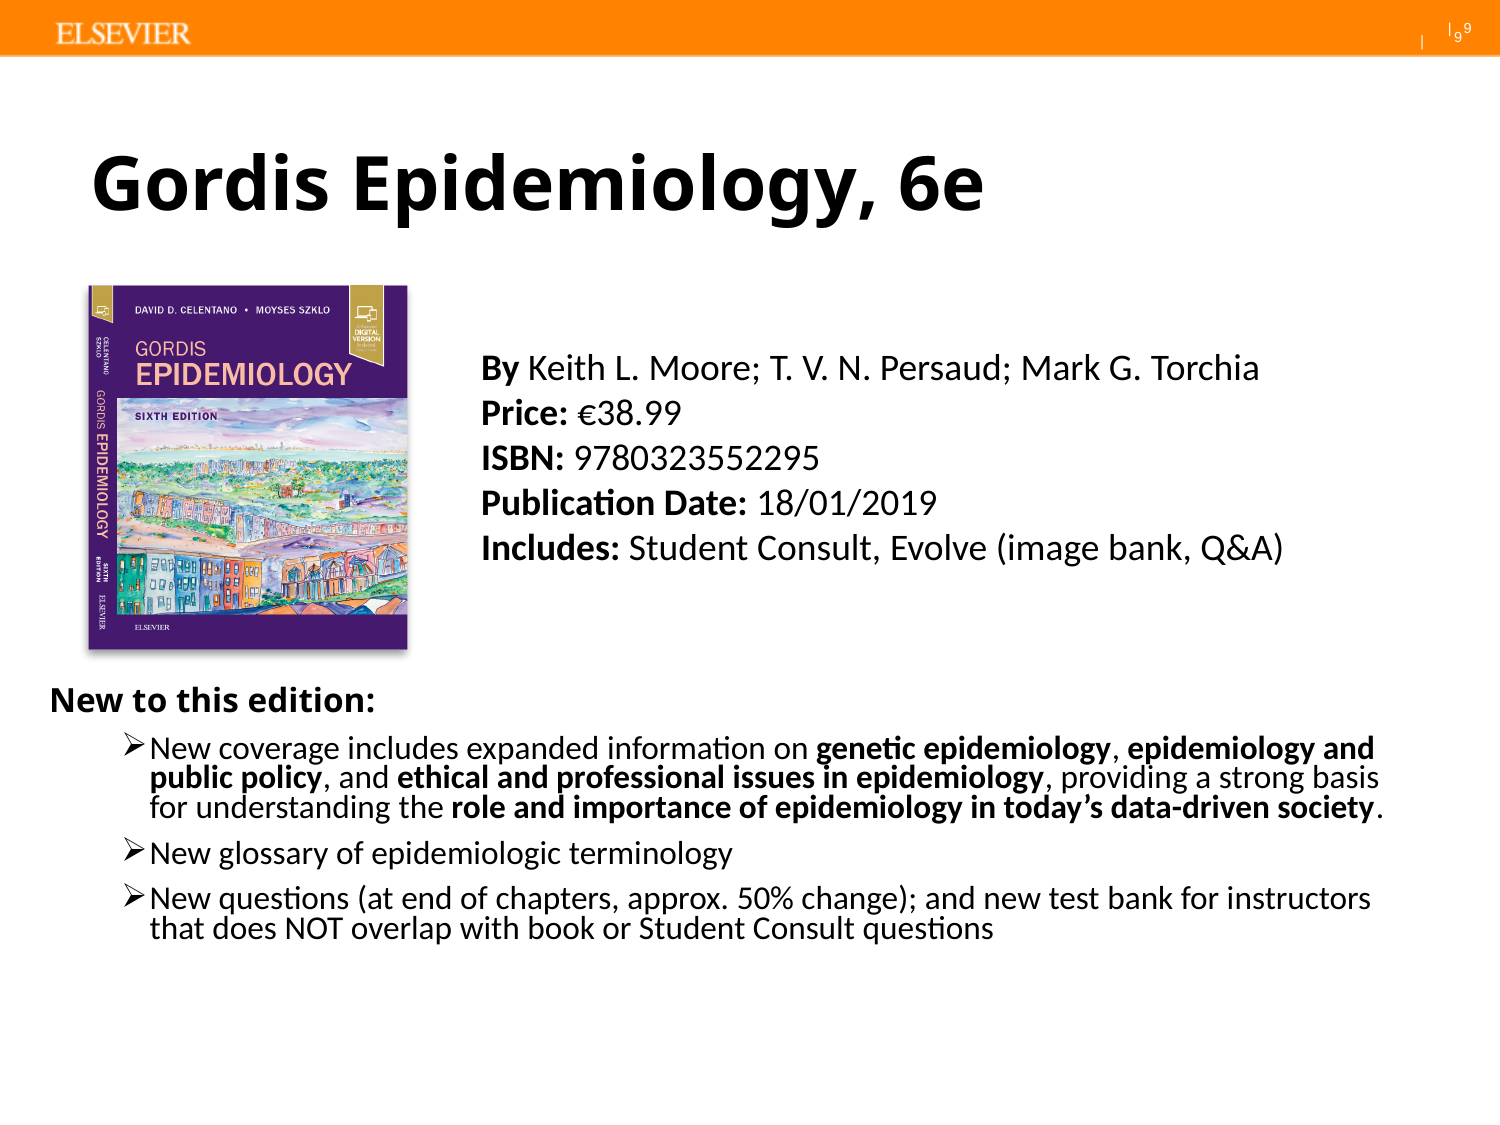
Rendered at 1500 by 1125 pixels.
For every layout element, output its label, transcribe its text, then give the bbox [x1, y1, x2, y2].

table_header New to this edition: [41, 669, 1500, 726]
table_cell [41, 726, 1500, 1125]
text_box By Keith L. Moore; T. V. N. Persaud; Mark G. Torchia Price: €38.99 ISBN: 9780323552295 Publication Date: 18/01/2019 Includes: Student Consult, Evolve (image bank, Q&A) [466, 290, 1412, 576]
picture [0, 0, 1500, 57]
title Gordis Epidemiology, 6e [75, 90, 1427, 291]
picture [88, 285, 408, 650]
text_box New coverage includes expanded information on genetic epidemiology, epidemiology and public policy, and ethical and professional issues in epidemiology, providing a strong basis for understanding the role and importance of epidemiology in today’s data-driven society. New glossary of epidemiologic terminology New questions (at end of chapters, approx. 50% change); and new test bank for instructors that does NOT overlap with book or Student Consult questions [106, 727, 1418, 1106]
